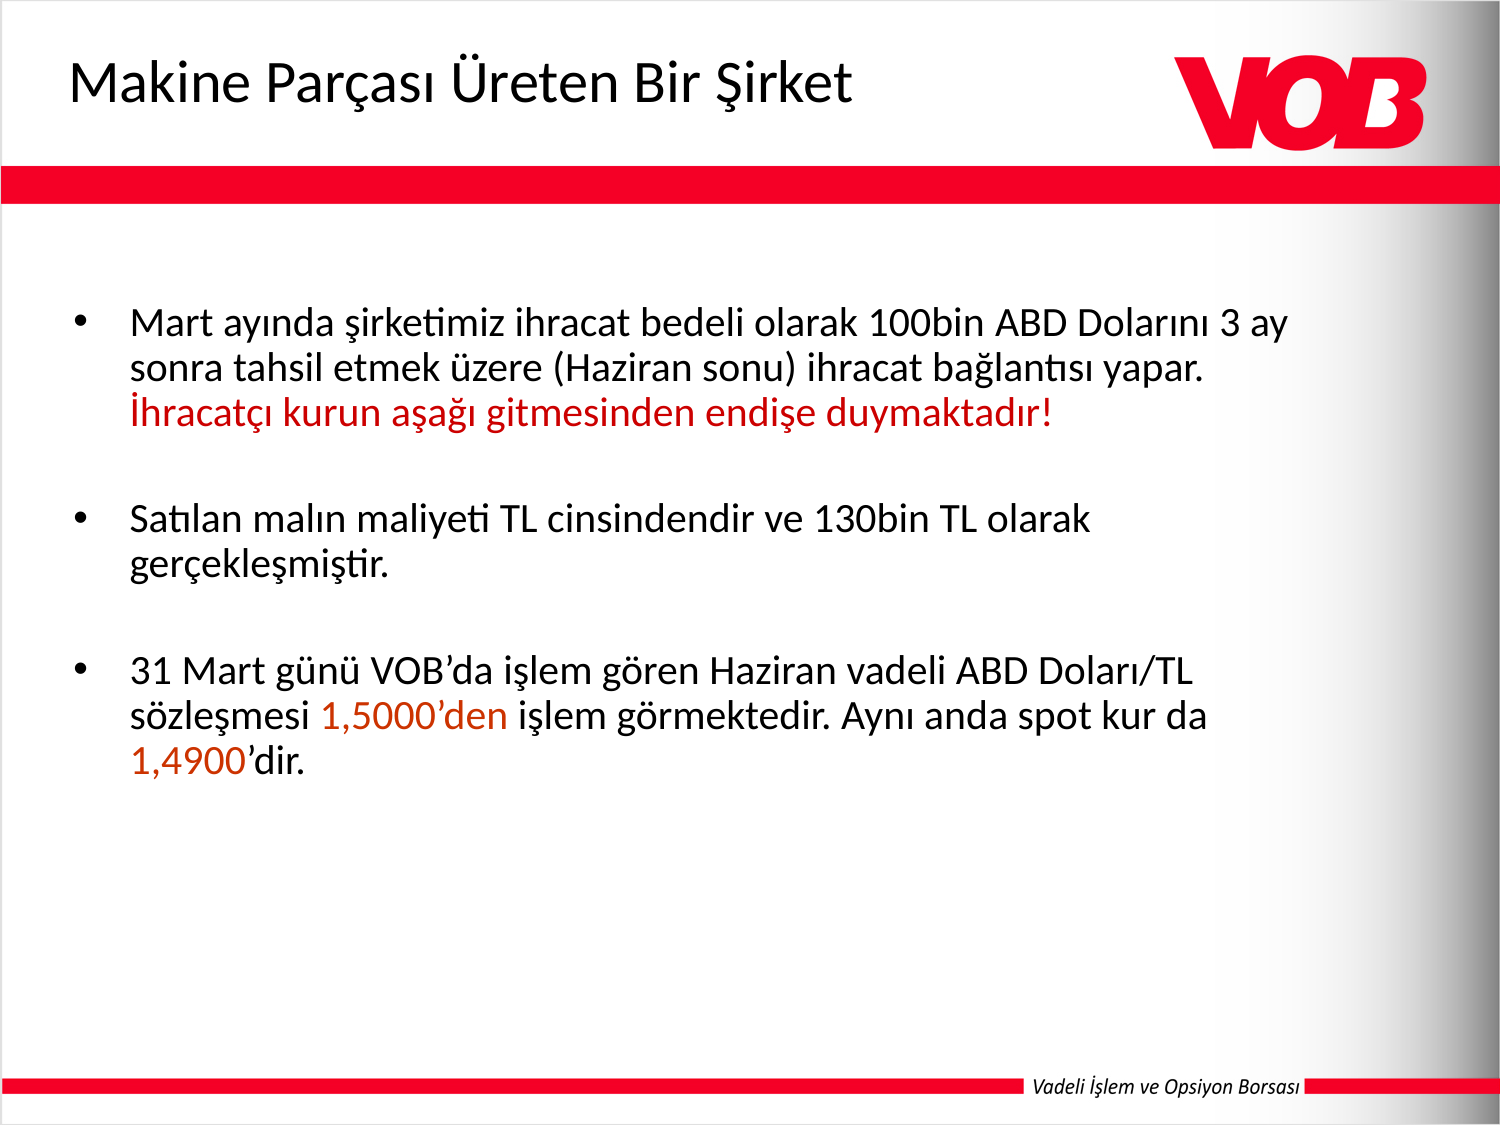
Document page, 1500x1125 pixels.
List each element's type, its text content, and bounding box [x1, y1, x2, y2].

picture [0, 0, 1500, 1125]
text_box Makine Parçası Üreten Bir Şirket [0, 35, 1005, 164]
text_box Mart ayında şirketimiz ihracat bedeli olarak 100bin ABD Dolarını 3 ay sonra tahsil etmek üzere (Haziran sonu) ihracat bağlantısı yapar. İhracatçı kurun aşağı gitmesinden endişe duymaktadır! Satılan malın maliyeti TL cinsindendir ve 130bin TL olarak gerçekleşmiştir. 31 Mart günü VOB’da işlem gören Haziran vadeli ABD Doları/TL sözleşmesi 1,5000’den işlem görmektedir. Aynı anda spot kur da 1,4900’dir. [58, 292, 1321, 904]
